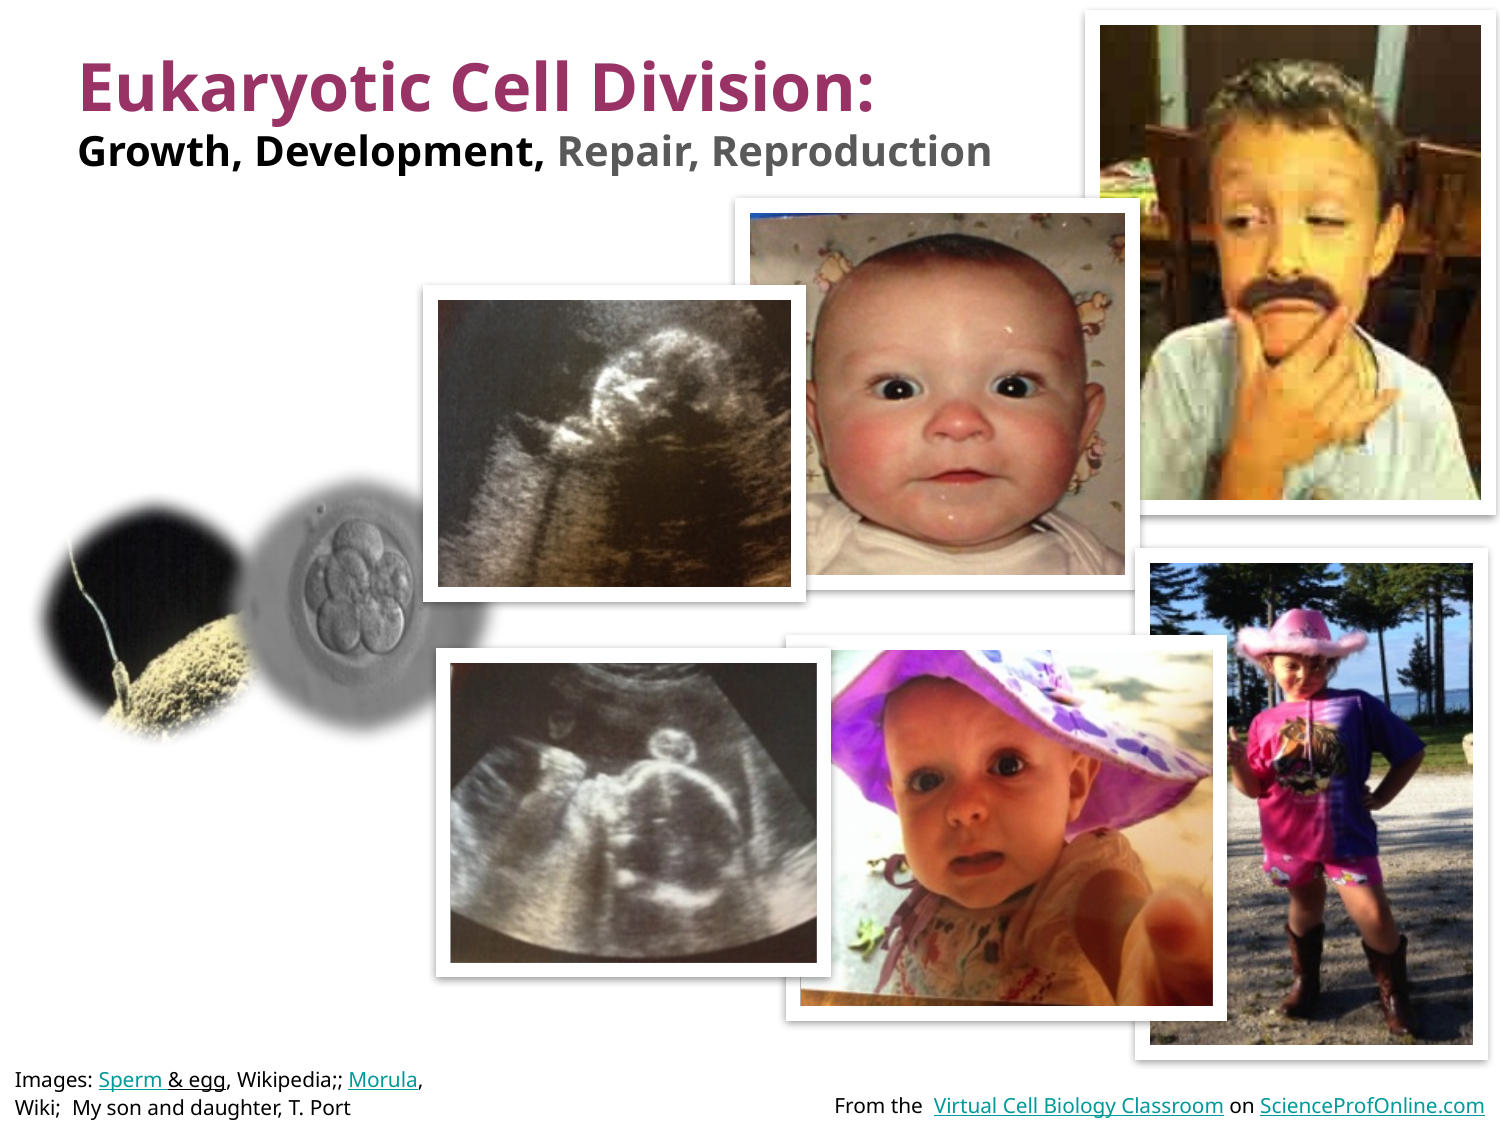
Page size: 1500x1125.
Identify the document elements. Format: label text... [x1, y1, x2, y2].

text_box Images: Sperm & egg, Wikipedia;; Morula, Wiki; My son and daughter, T. Port [0, 1059, 463, 1125]
text_box Eukaryotic Cell Division: Growth, Development, Repair, Reproduction [62, 37, 1025, 183]
text_box From the Virtual Cell Biology Classroom on ScienceProfOnline.com [624, 1084, 1500, 1125]
picture [24, 24, 1482, 1046]
